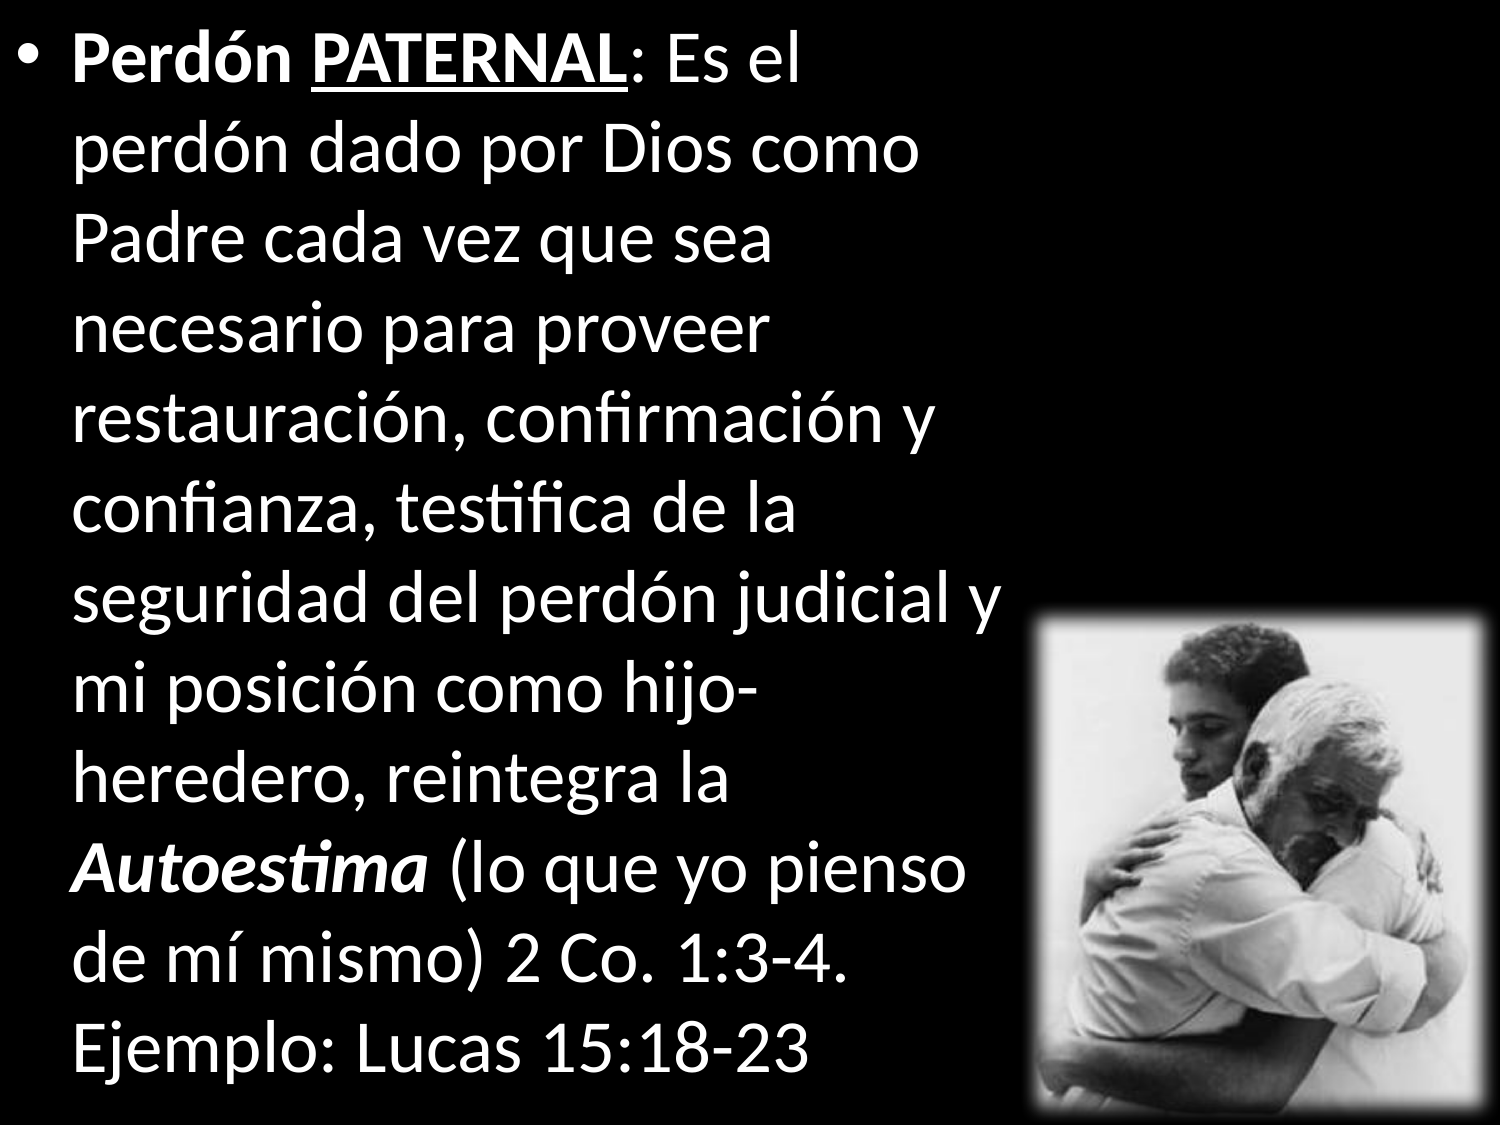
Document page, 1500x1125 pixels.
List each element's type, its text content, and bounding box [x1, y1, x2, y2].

picture [1019, 599, 1500, 1125]
list Perdón PATERNAL: Es el perdón dado por Dios como Padre cada vez que sea necesario para proveer restauración, confirmación y confianza, testifica de la seguridad del perdón judicial y mi posición como hijo-heredero, reintegra la Autoestima (lo que yo pienso de mí mismo) 2 Co. 1:3-4. Ejemplo: Lucas 15:18-23 [0, 0, 1043, 1125]
